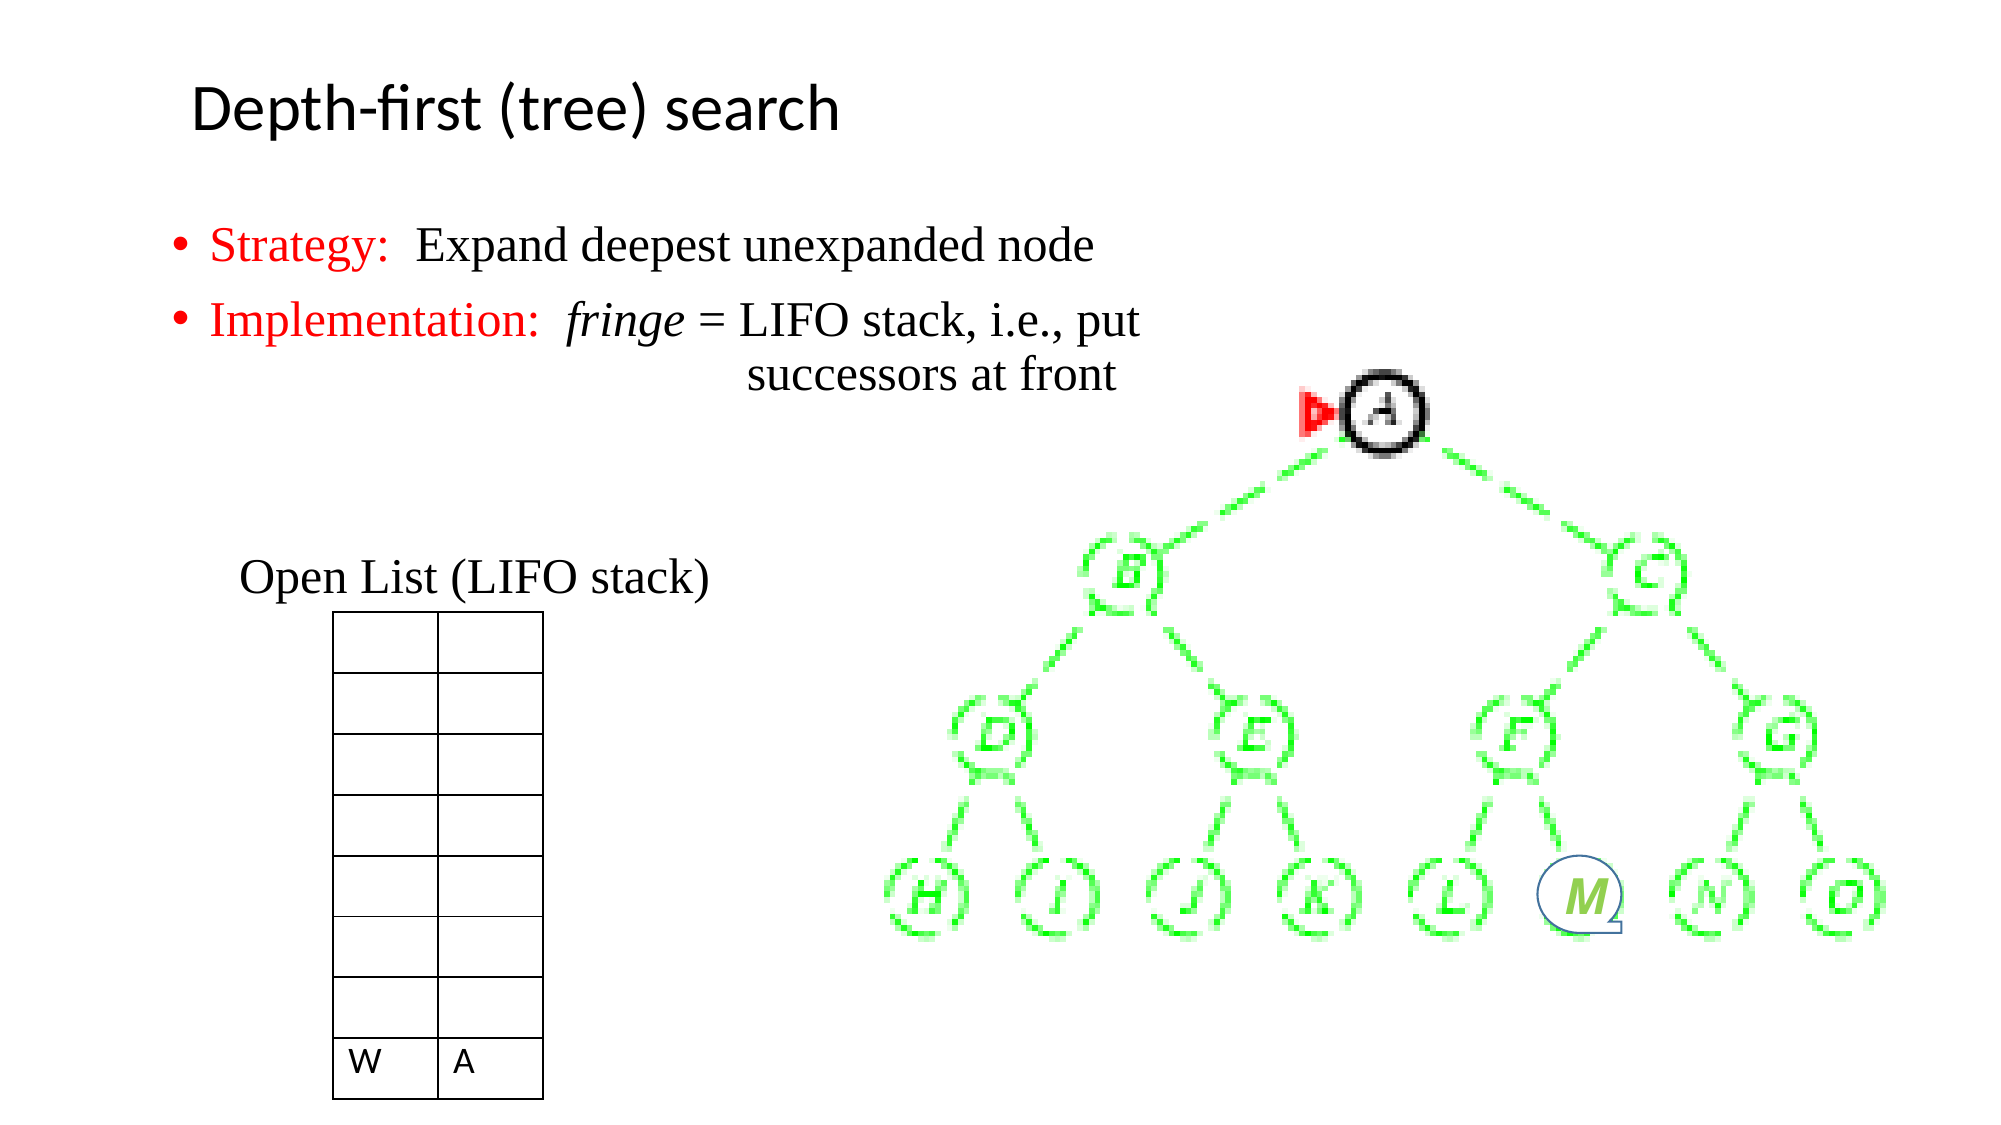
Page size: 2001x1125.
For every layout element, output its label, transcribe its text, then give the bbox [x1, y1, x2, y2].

picture [873, 364, 1892, 948]
table_cell [439, 796, 542, 855]
table_cell [334, 674, 437, 733]
table_cell [334, 735, 437, 794]
table_cell [439, 857, 542, 916]
table_header [334, 613, 437, 672]
table_cell [334, 917, 437, 976]
table_cell A [439, 1039, 542, 1098]
table_cell W [334, 1039, 437, 1098]
table_cell [439, 674, 542, 733]
table_header [439, 613, 542, 672]
table_cell [439, 978, 542, 1037]
text_box Open List (LIFO stack) [224, 536, 748, 612]
table_cell [439, 917, 542, 976]
table_cell [334, 978, 437, 1037]
table_cell [334, 796, 437, 855]
table_cell [334, 857, 437, 916]
title Depth-first (tree) search [176, 19, 1320, 199]
table_cell [439, 735, 542, 794]
list Strategy: Expand deepest unexpanded node Implementation: fringe = LIFO stack, i.e., put successors at front [156, 211, 1257, 429]
